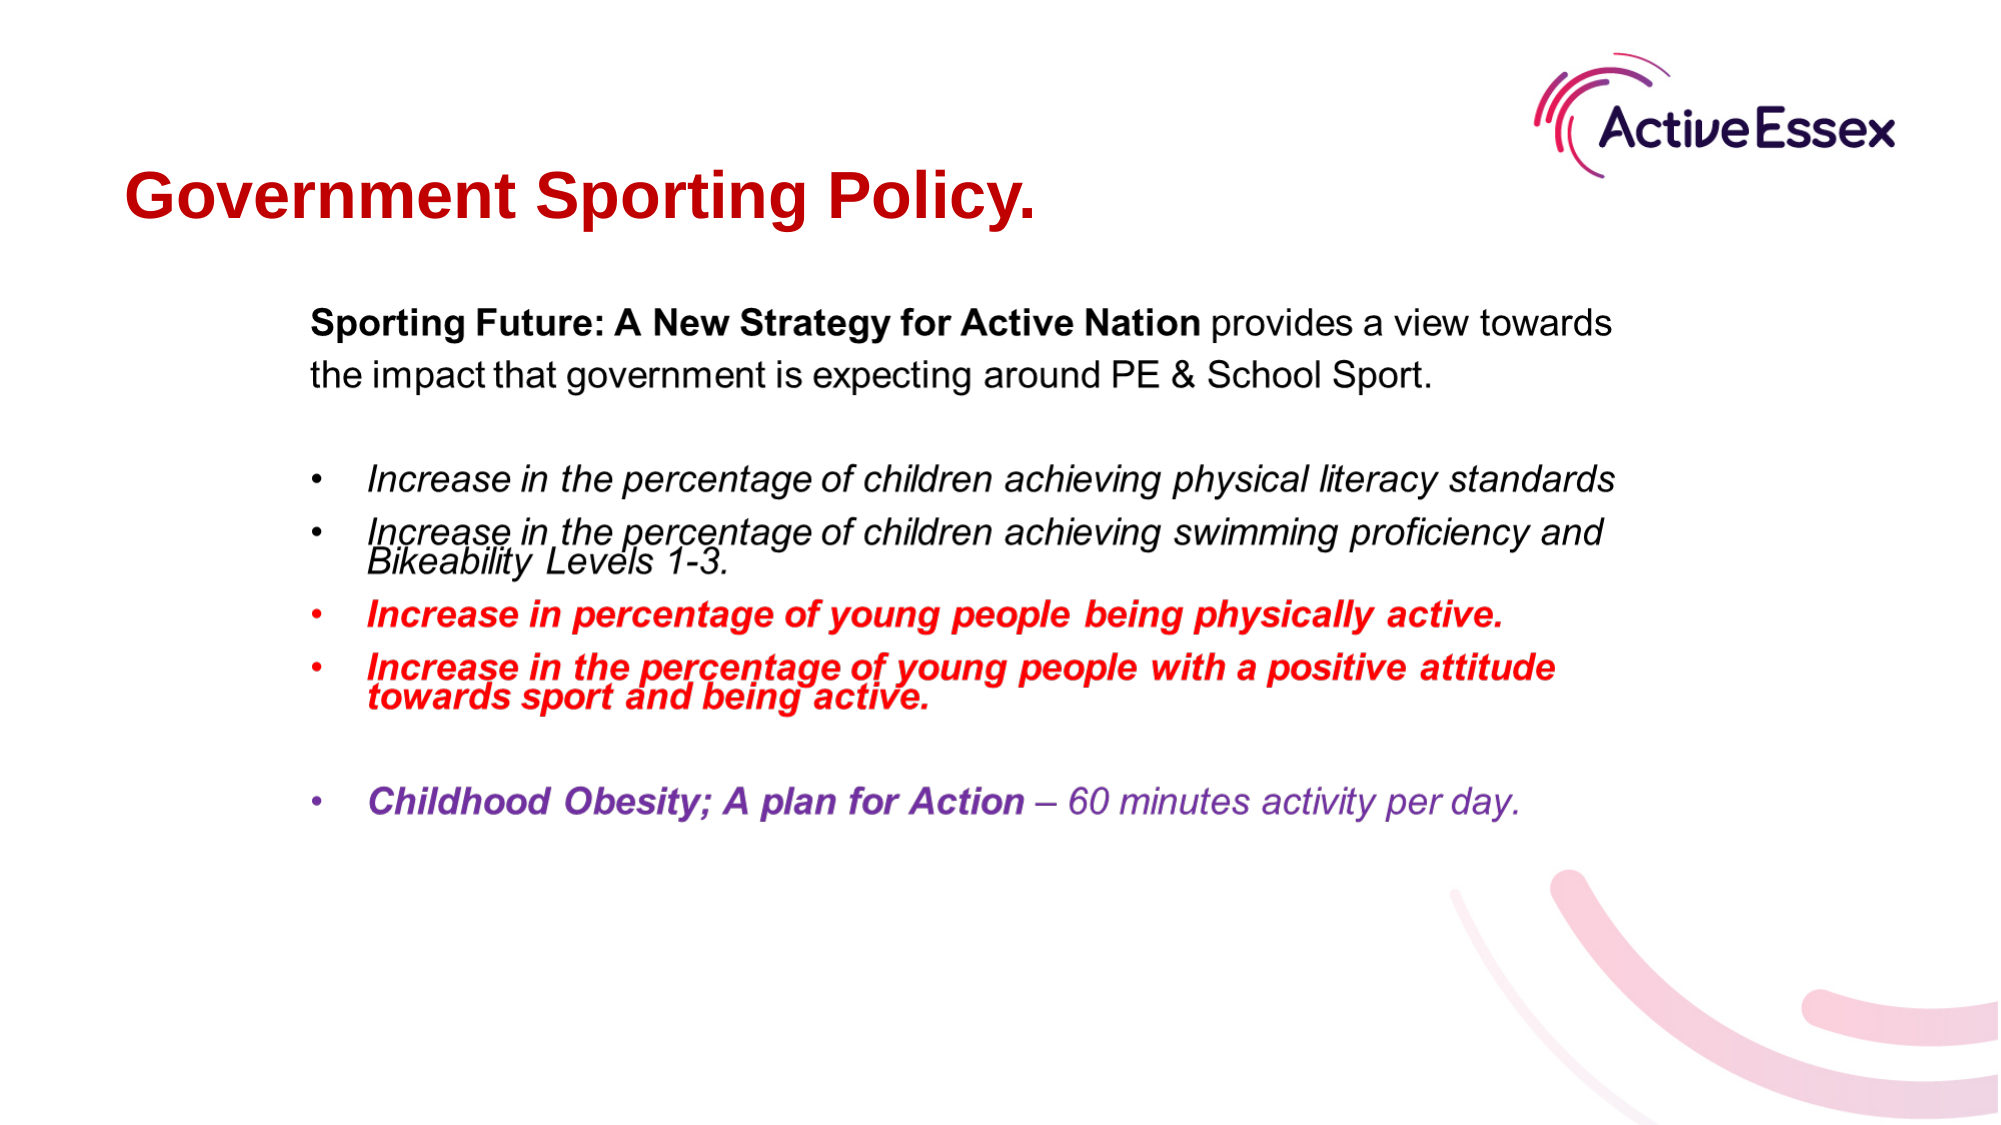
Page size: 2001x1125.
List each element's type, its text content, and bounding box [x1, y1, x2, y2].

picture [0, 0, 2000, 1125]
text_box Government Sporting Policy. [109, 144, 1299, 239]
